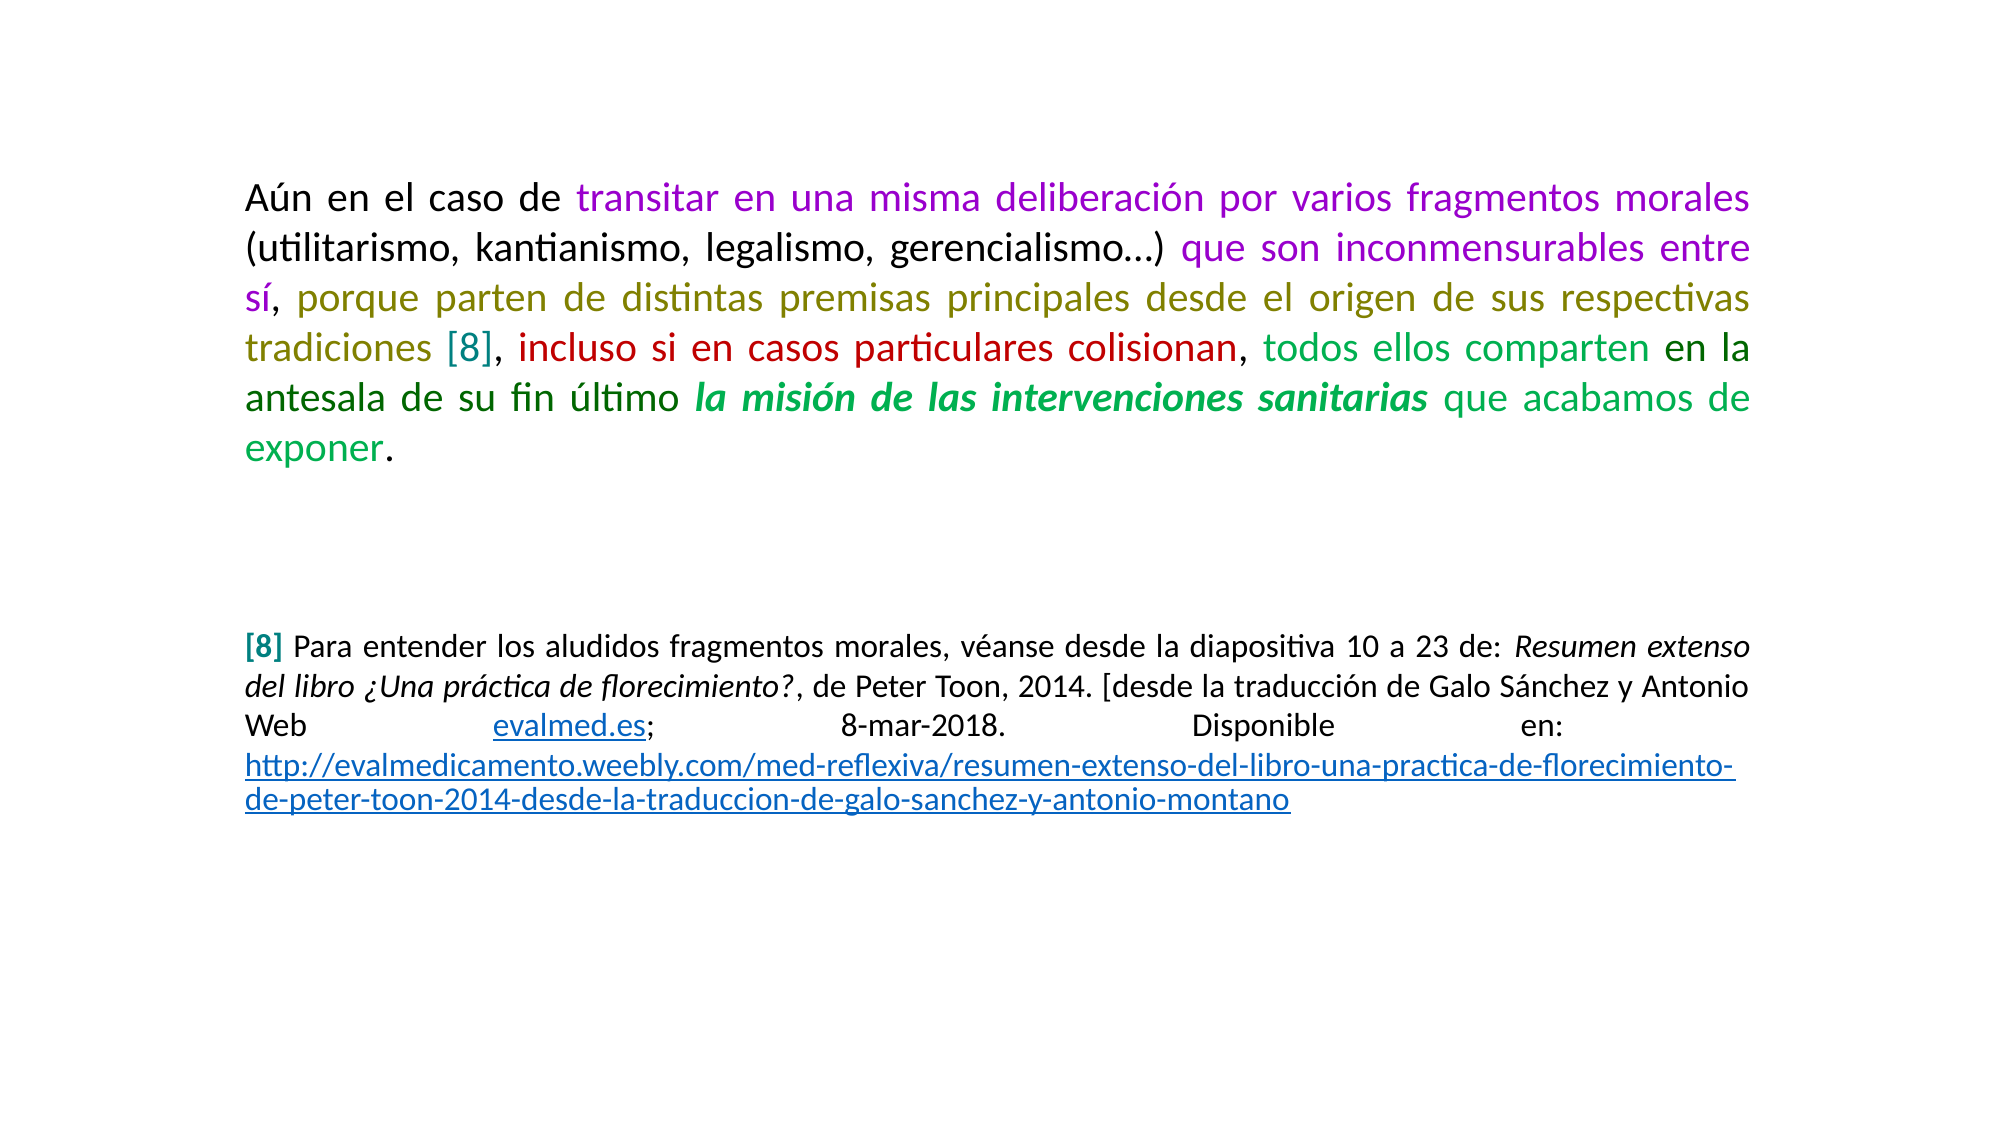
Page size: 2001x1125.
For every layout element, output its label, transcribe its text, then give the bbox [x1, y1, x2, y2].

subtitle Aún en el caso de transitar en una misma deliberación por varios fragmentos morales (utilitarismo, kantianismo, legalismo, gerencialismo…) que son inconmensurables entre sí, porque parten de distintas premisas principales desde el origen de sus respectivas tradiciones [8], incluso si en casos particulares colisionan, todos ellos comparten en la antesala de su fin último la misión de las intervenciones sanitarias que acabamos de exponer. [8] Para entender los aludidos fragmentos morales, véanse desde la diapositiva 10 a 23 de: Resumen extenso del libro ¿Una práctica de florecimiento?, de Peter Toon, 2014. [desde la traducción de Galo Sánchez y Antonio Web evalmed.es; 8-mar-2018. Disponible en: http://evalmedicamento.weebly.com/med-reflexiva/resumen-extenso-del-libro-una-practica-de-florecimiento-de-peter-toon-2014-desde-la-traduccion-de-galo-sanchez-y-antonio-montano [229, 161, 1766, 981]
